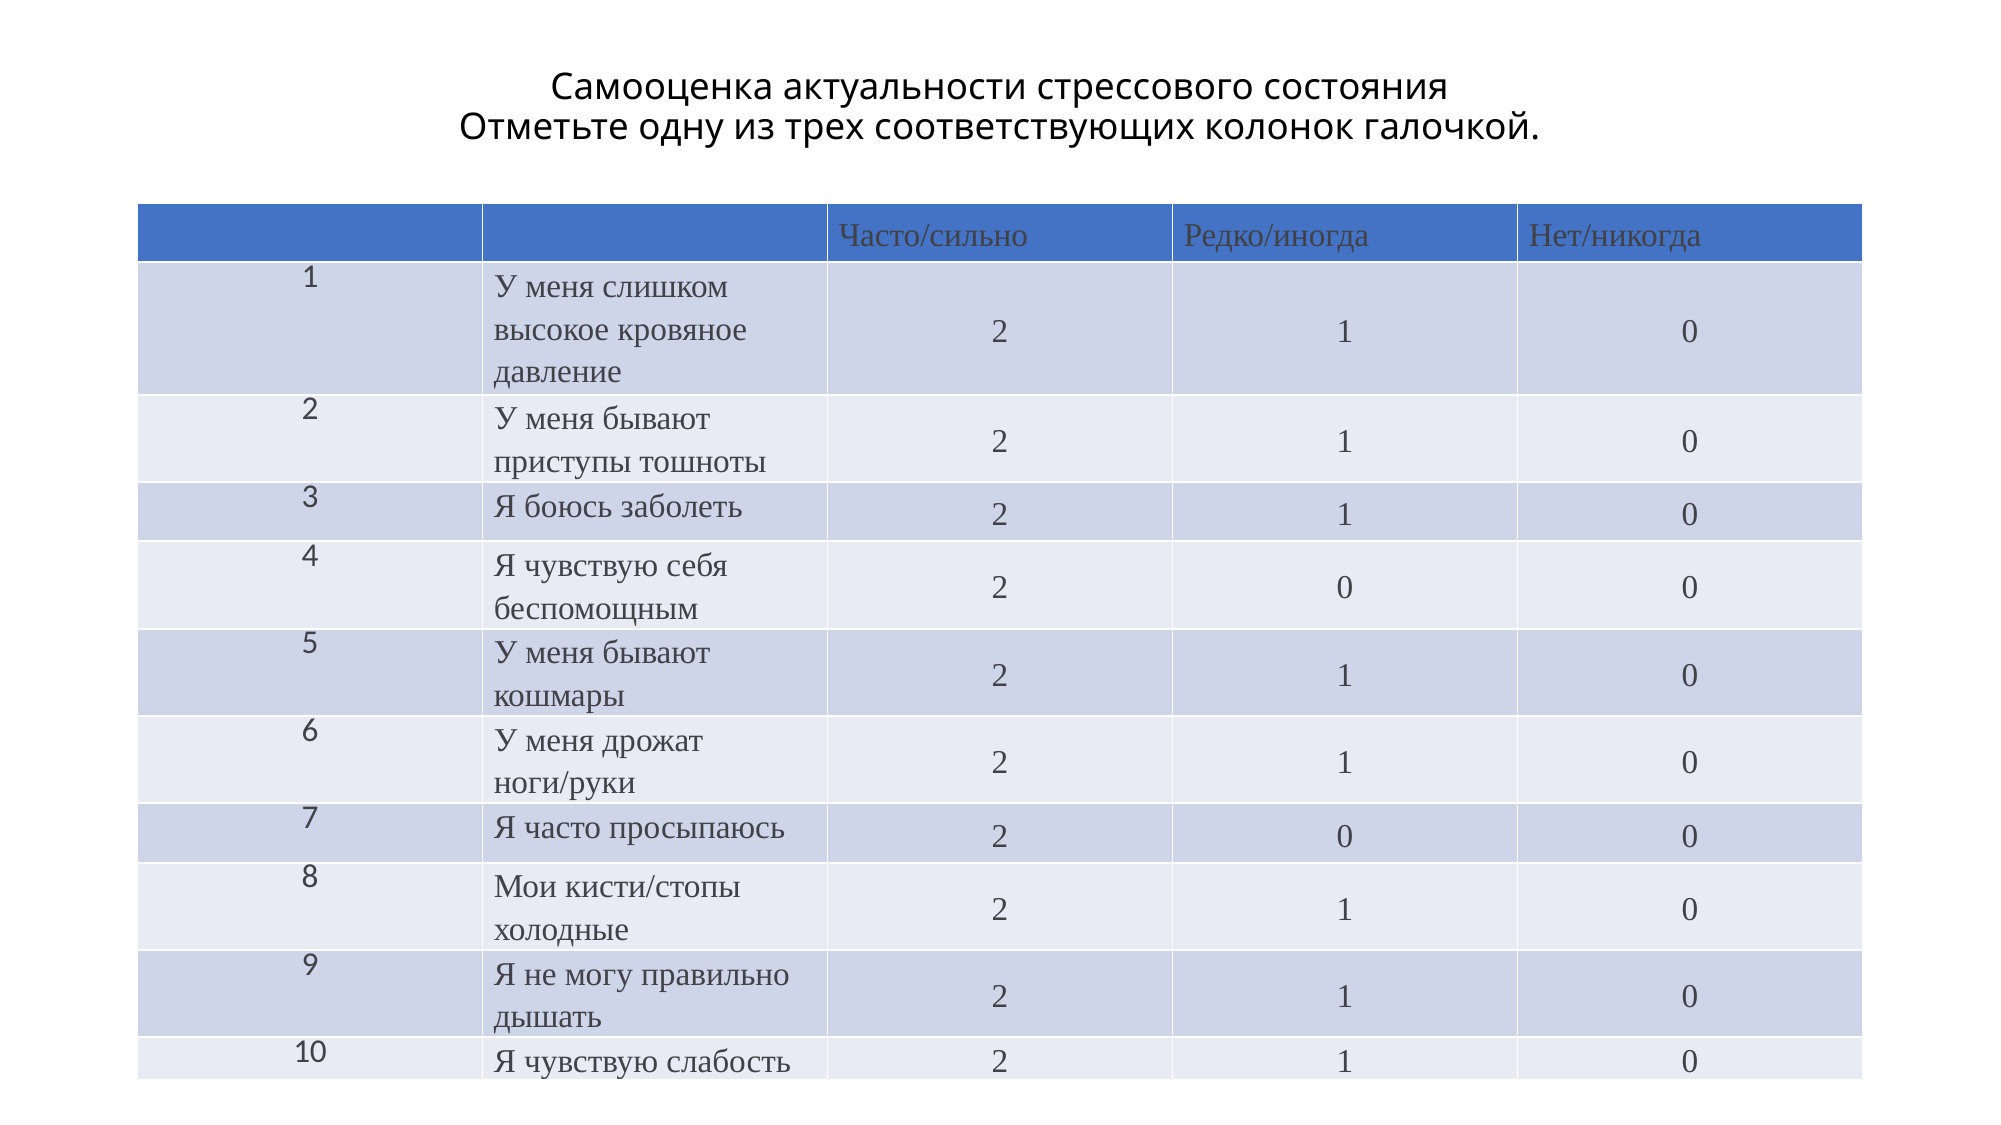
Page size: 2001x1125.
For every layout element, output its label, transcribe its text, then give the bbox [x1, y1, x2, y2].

table_cell 0 [1173, 542, 1517, 628]
table_cell 3 [138, 483, 482, 540]
table_cell 2 [828, 864, 1172, 949]
table_cell Мои кисти/стопы холодные [483, 864, 827, 949]
table_cell 2 [828, 630, 1172, 715]
table_cell У меня бывают приступы тошноты [483, 396, 827, 481]
table_cell 0 [1518, 717, 1862, 802]
table_cell 1 [1173, 951, 1517, 1036]
table_cell Я часто просыпаюсь [483, 804, 827, 862]
table_cell 0 [1518, 630, 1862, 715]
table_cell 0 [1518, 263, 1862, 394]
table_cell У меня бывают кошмары [483, 630, 827, 715]
table_cell 9 [138, 951, 482, 1036]
table_cell 0 [1518, 804, 1862, 862]
table_cell 8 [138, 864, 482, 949]
table_cell 0 [1518, 483, 1862, 540]
table_cell 2 [828, 804, 1172, 862]
table_cell Я боюсь заболеть [483, 483, 827, 540]
table_cell 0 [1173, 804, 1517, 862]
table_cell 4 [138, 542, 482, 628]
table_cell У меня слишком высокое кровяное давление [483, 263, 827, 394]
table_cell Я чувствую себя беспомощным [483, 542, 827, 628]
table_header Редко/иногда [1173, 204, 1517, 261]
table_cell 0 [1518, 864, 1862, 949]
table_cell 2 [138, 396, 482, 481]
table_cell 0 [1518, 542, 1862, 628]
table_header [138, 204, 482, 261]
table_cell 2 [828, 396, 1172, 481]
table_cell 2 [828, 717, 1172, 802]
table_cell 0 [1518, 1038, 1862, 1079]
table_cell 1 [138, 263, 482, 394]
table_cell 6 [138, 717, 482, 802]
table_cell 0 [1518, 396, 1862, 481]
table_cell 1 [1173, 864, 1517, 949]
table_cell 5 [138, 630, 482, 715]
table_cell 2 [828, 483, 1172, 540]
table_cell 1 [1173, 396, 1517, 481]
table_cell 0 [1518, 951, 1862, 1036]
table_cell 1 [1173, 263, 1517, 394]
table_cell 1 [1173, 630, 1517, 715]
table_cell Я чувствую слабость [483, 1038, 827, 1079]
table_header Часто/сильно [828, 204, 1172, 261]
table_header [483, 204, 827, 261]
table_cell 10 [138, 1038, 482, 1079]
table_cell 7 [138, 804, 482, 862]
table_cell 2 [828, 1038, 1172, 1079]
table_header Нет/никогда [1518, 204, 1862, 261]
table_cell 2 [828, 263, 1172, 394]
table_cell 1 [1173, 483, 1517, 540]
table_cell 1 [1173, 717, 1517, 802]
title Самооценка актуальности стрессового состояния Отметьте одну из трех соответствующих колонок галочкой. [137, 59, 1863, 202]
table_cell У меня дрожат ноги/руки [483, 717, 827, 802]
table_cell Я не могу правильно дышать [483, 951, 827, 1036]
table_cell 2 [828, 951, 1172, 1036]
table_cell 2 [828, 542, 1172, 628]
table_cell 1 [1173, 1038, 1517, 1079]
